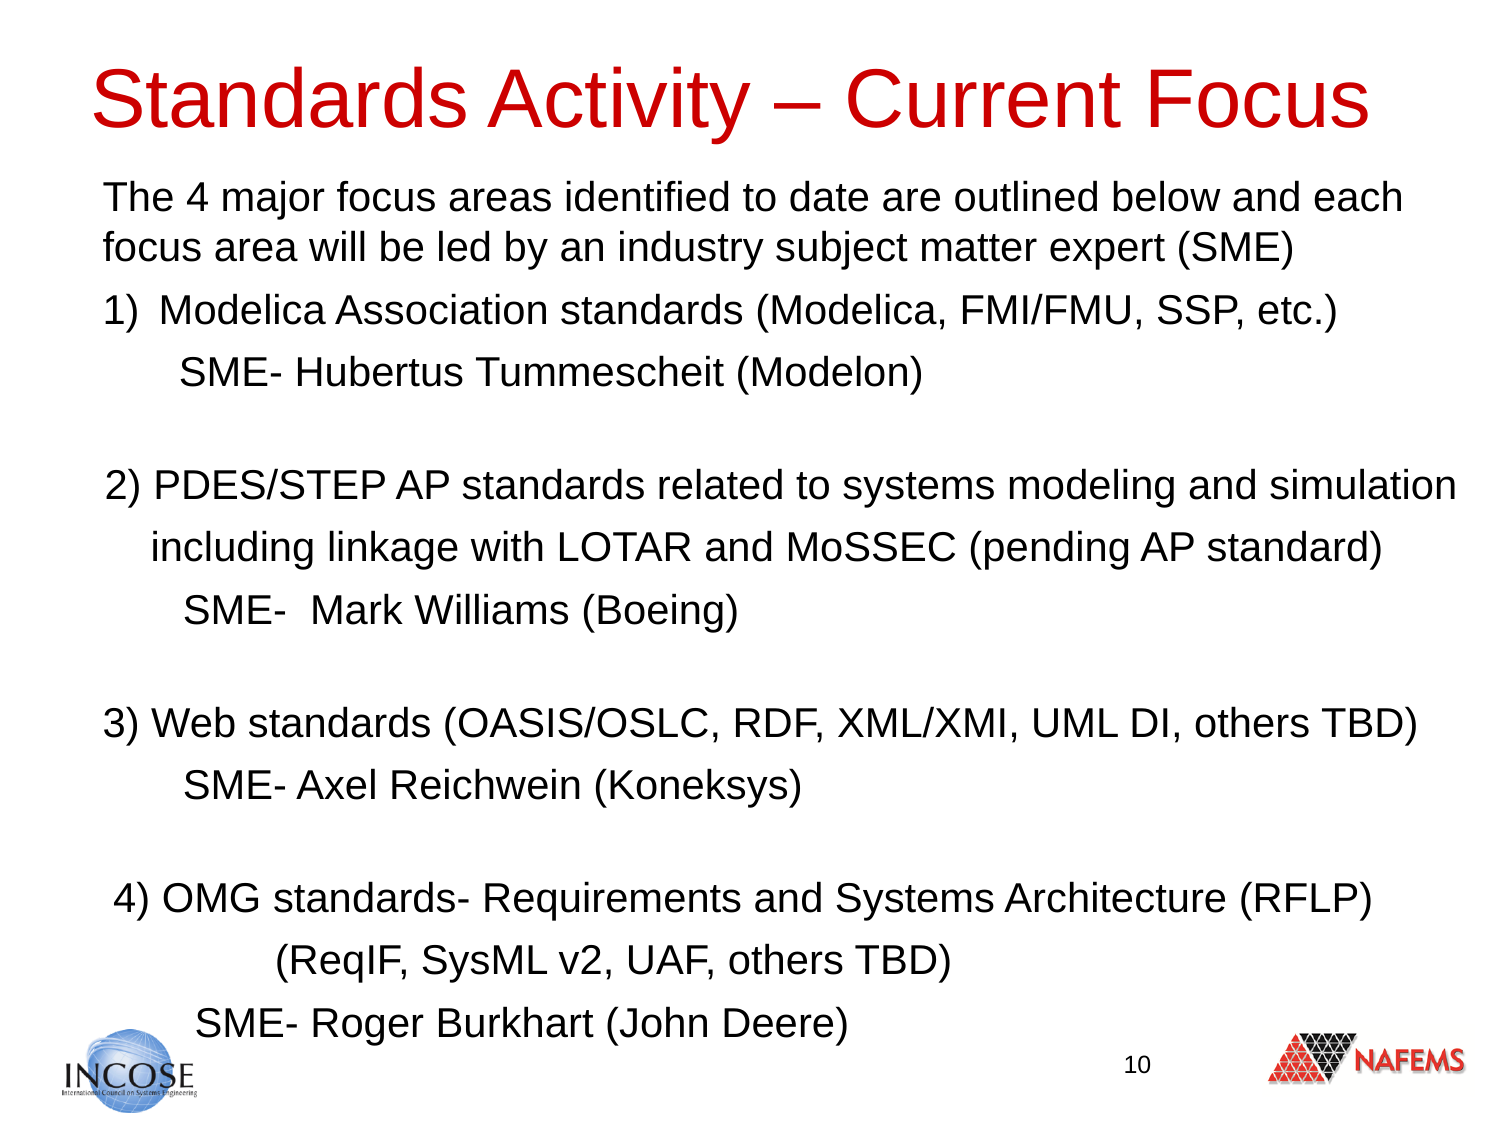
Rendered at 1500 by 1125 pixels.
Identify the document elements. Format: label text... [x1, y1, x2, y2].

picture [1262, 1024, 1475, 1097]
title Standards Activity – Current Focus [75, 0, 1425, 188]
list The 4 major focus areas identified to date are outlined below and each focus area will be led by an industry subject matter expert (SME) Modelica Association standards (Modelica, FMI/FMU, SSP, etc.) SME- Hubertus Tummescheit (Modelon) 2) PDES/STEP AP standards related to systems modeling and simulation including linkage with LOTAR and MoSSEC (pending AP standard) SME- Mark Williams (Boeing) 3) Web standards (OASIS/OSLC, RDF, XML/XMI, UML DI, others TBD) SME- Axel Reichwein (Koneksys) 4) OMG standards- Requirements and Systems Architecture (RFLP) (ReqIF, SysML v2, UAF, others TBD) SME- Roger Burkhart (John Deere) [87, 162, 1475, 885]
picture [62, 1029, 197, 1113]
slide_number 10 [1024, 1024, 1251, 1103]
